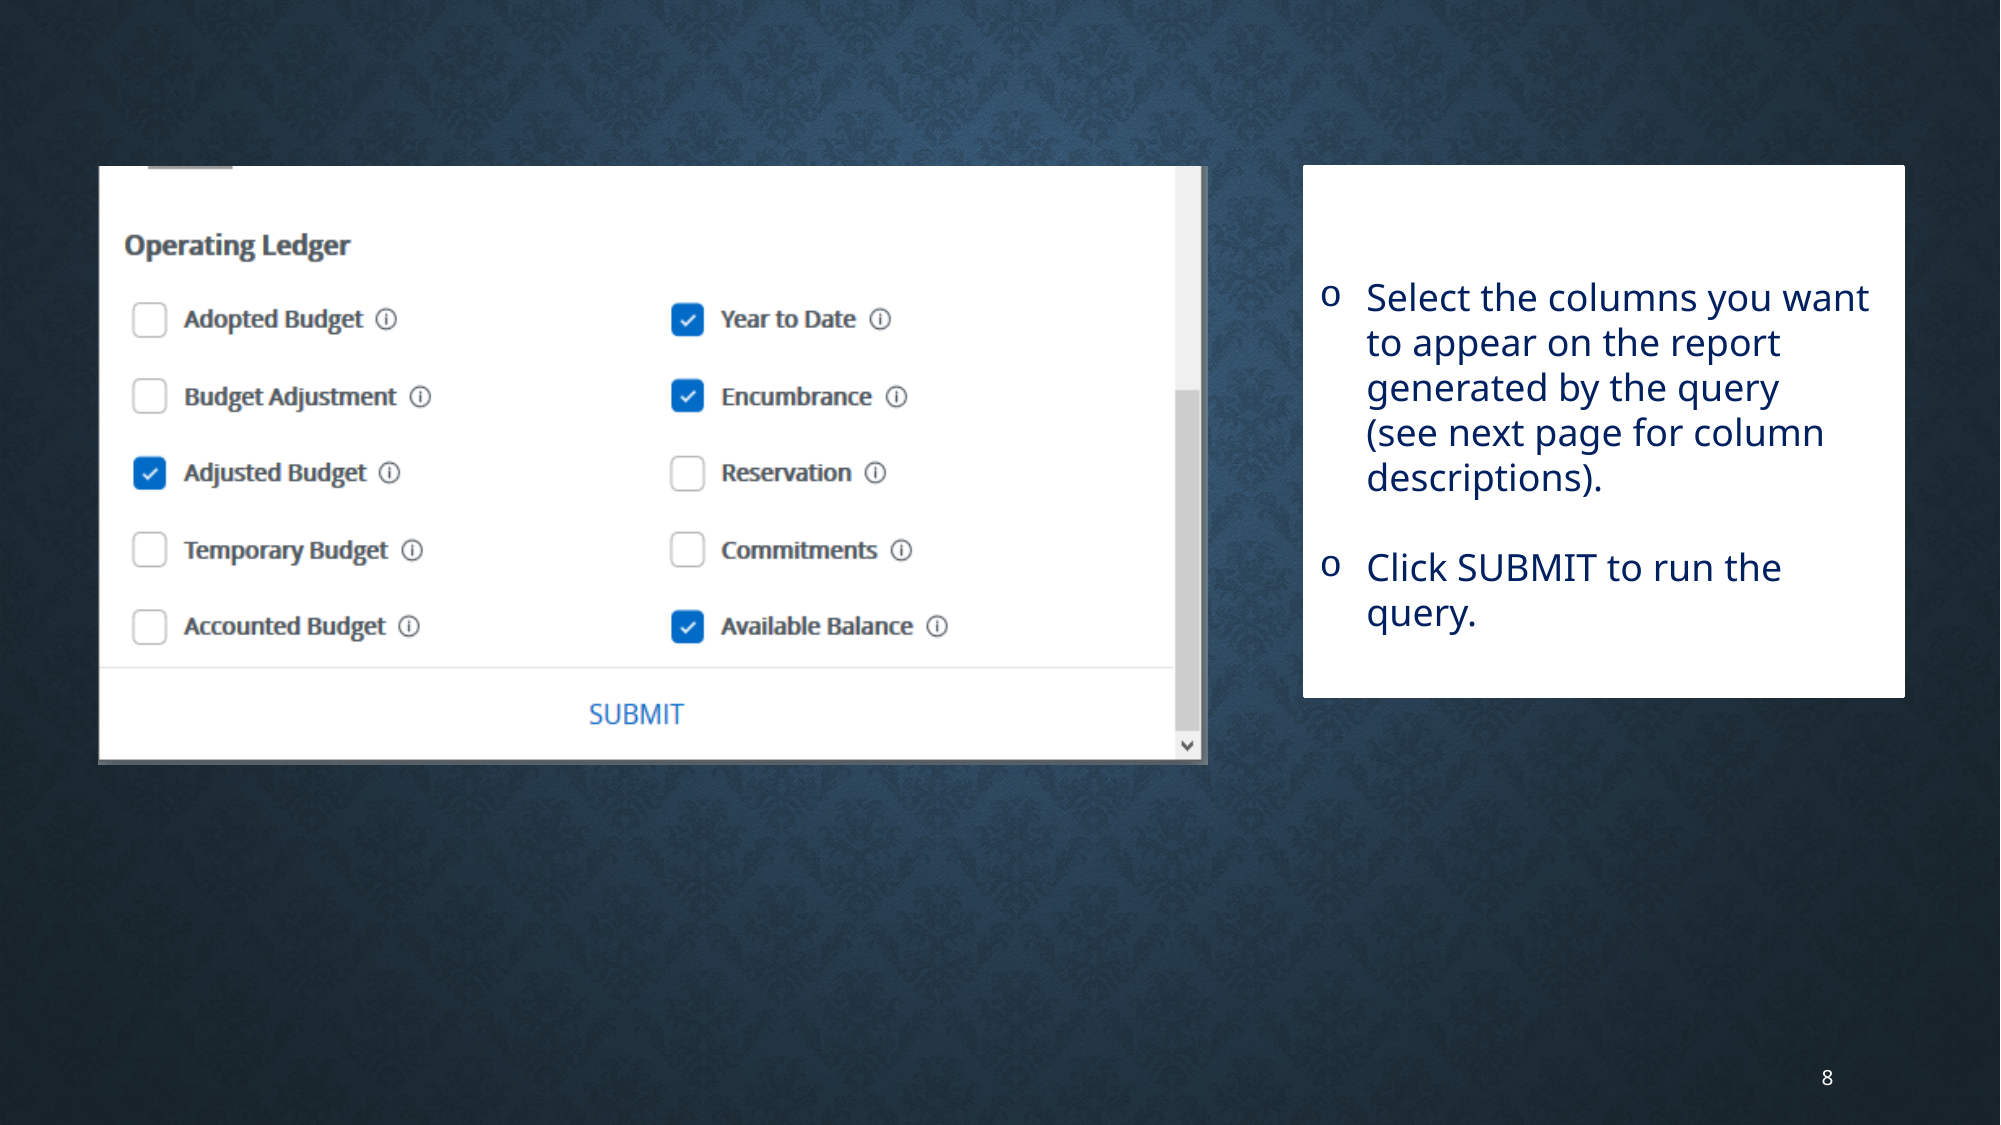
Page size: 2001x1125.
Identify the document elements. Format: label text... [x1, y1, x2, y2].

text_box Select the columns you want to appear on the report generated by the query (see next page for column descriptions). Click SUBMIT to run the query. [1303, 165, 1905, 698]
slide_number 8 [1724, 1049, 1849, 1110]
picture [97, 165, 1208, 765]
